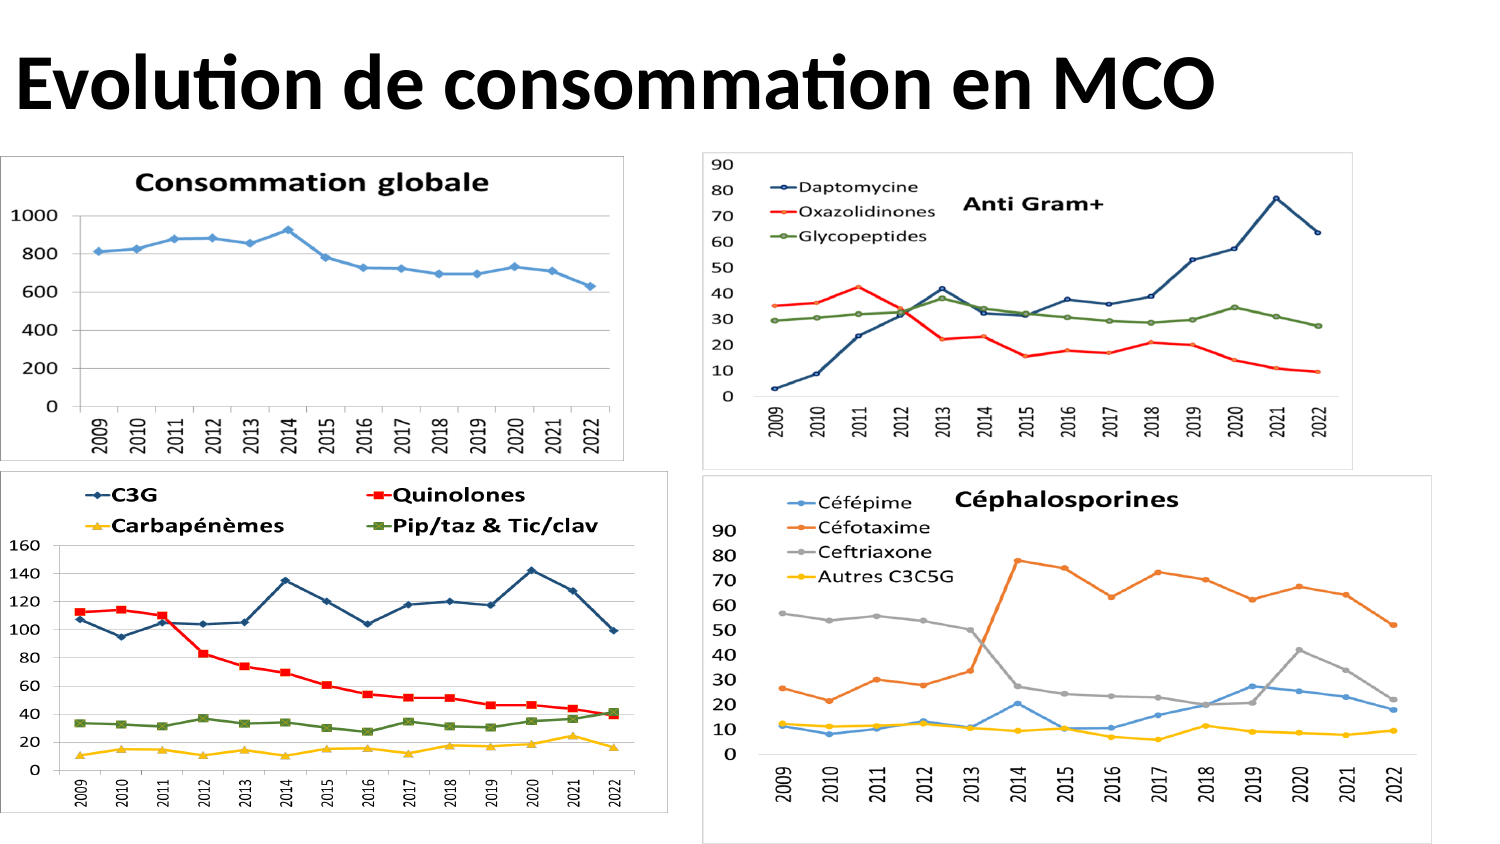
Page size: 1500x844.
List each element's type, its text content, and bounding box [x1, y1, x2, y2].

picture [0, 155, 624, 461]
picture [702, 152, 1353, 470]
picture [0, 470, 668, 813]
picture [702, 475, 1432, 844]
title Evolution de consommation en MCO [0, 0, 1500, 157]
